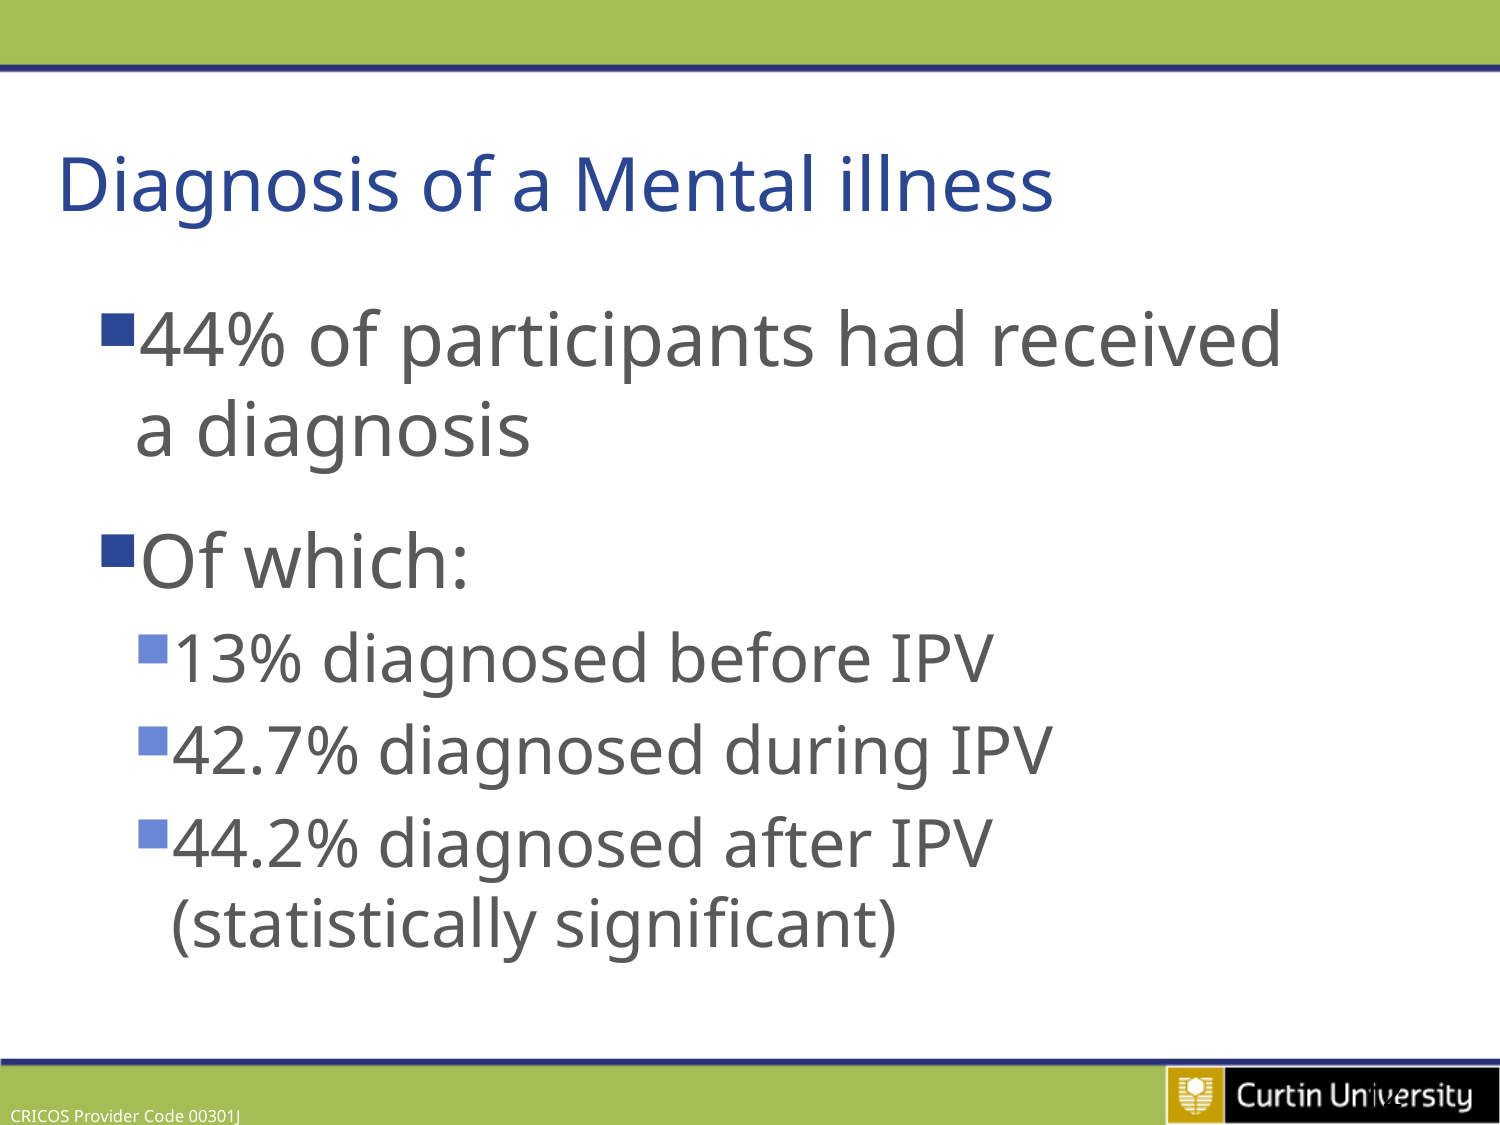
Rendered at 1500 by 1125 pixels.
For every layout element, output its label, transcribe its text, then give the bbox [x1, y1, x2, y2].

picture [0, 0, 1500, 1125]
slide_number 12 [1345, 1062, 1467, 1108]
list 44% of participants had received a diagnosis Of which: 13% diagnosed before IPV 42.7% diagnosed during IPV 44.2% diagnosed after IPV (statistically significant) [81, 283, 1322, 964]
title Diagnosis of a Mental illness [41, 129, 1281, 238]
